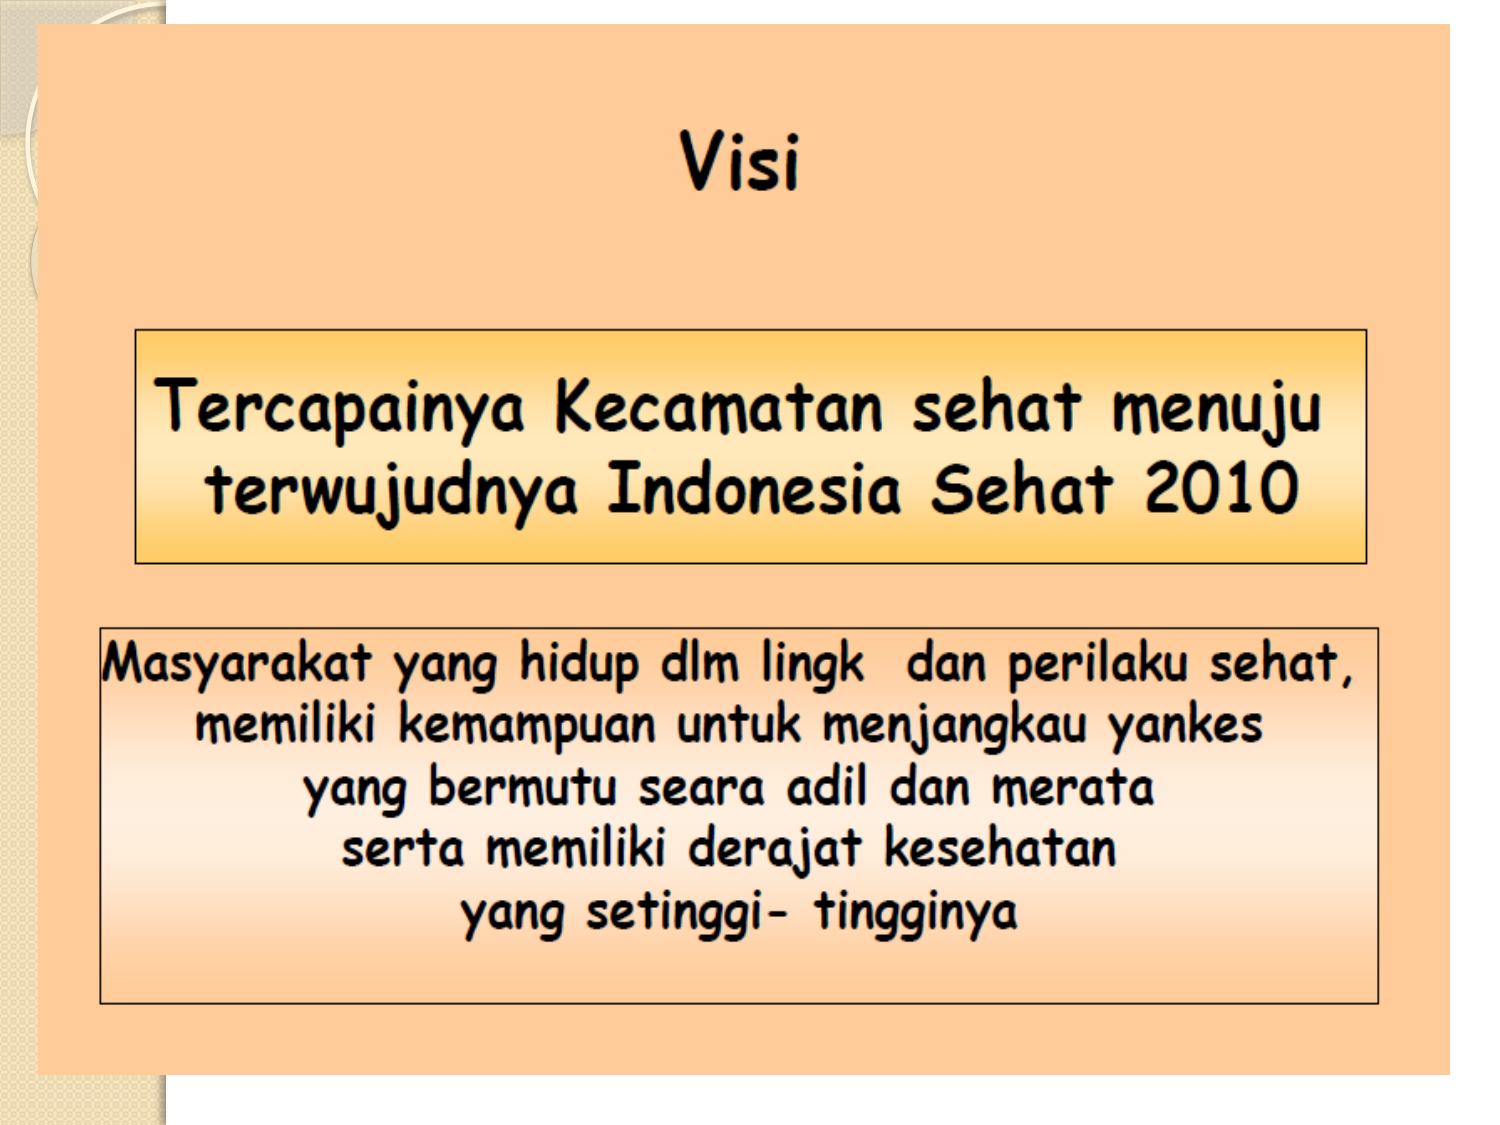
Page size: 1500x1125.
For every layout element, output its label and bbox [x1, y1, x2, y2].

list [37, 24, 1451, 1076]
